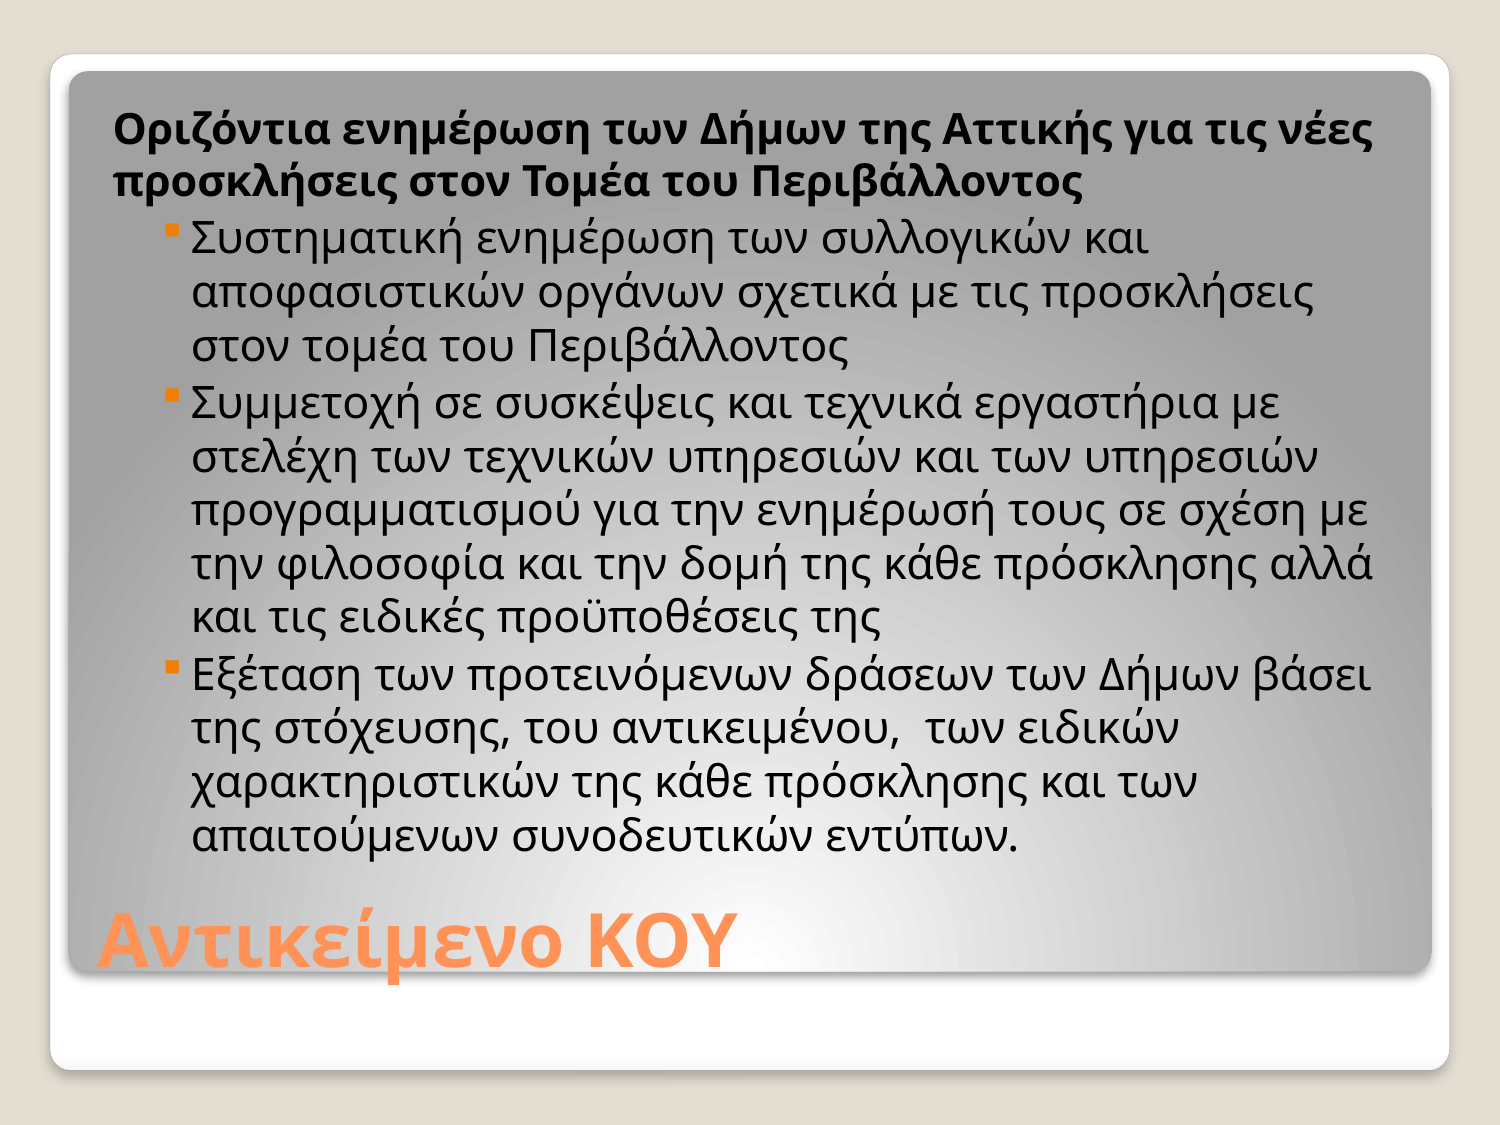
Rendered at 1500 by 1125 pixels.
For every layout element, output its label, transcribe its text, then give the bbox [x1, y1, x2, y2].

list Οριζόντια ενημέρωση των Δήμων της Αττικής για τις νέες προσκλήσεις στον Τομέα του Περιβάλλοντος Συστηματική ενημέρωση των συλλογικών και αποφασιστικών οργάνων σχετικά με τις προσκλήσεις στον τομέα του Περιβάλλοντος Συμμετοχή σε συσκέψεις και τεχνικά εργαστήρια με στελέχη των τεχνικών υπηρεσιών και των υπηρεσιών προγραμματισμού για την ενημέρωσή τους σε σχέση με την φιλοσοφία και την δομή της κάθε πρόσκλησης αλλά και τις ειδικές προϋποθέσεις της Εξέταση των προτεινόμενων δράσεων των Δήμων βάσει της στόχευσης, του αντικειμένου, των ειδικών χαρακτηριστικών της κάθε πρόσκλησης και των απαιτούμενων συνοδευτικών εντύπων. [82, 86, 1425, 882]
title Αντικείμενο ΚΟΥ [82, 882, 1425, 990]
